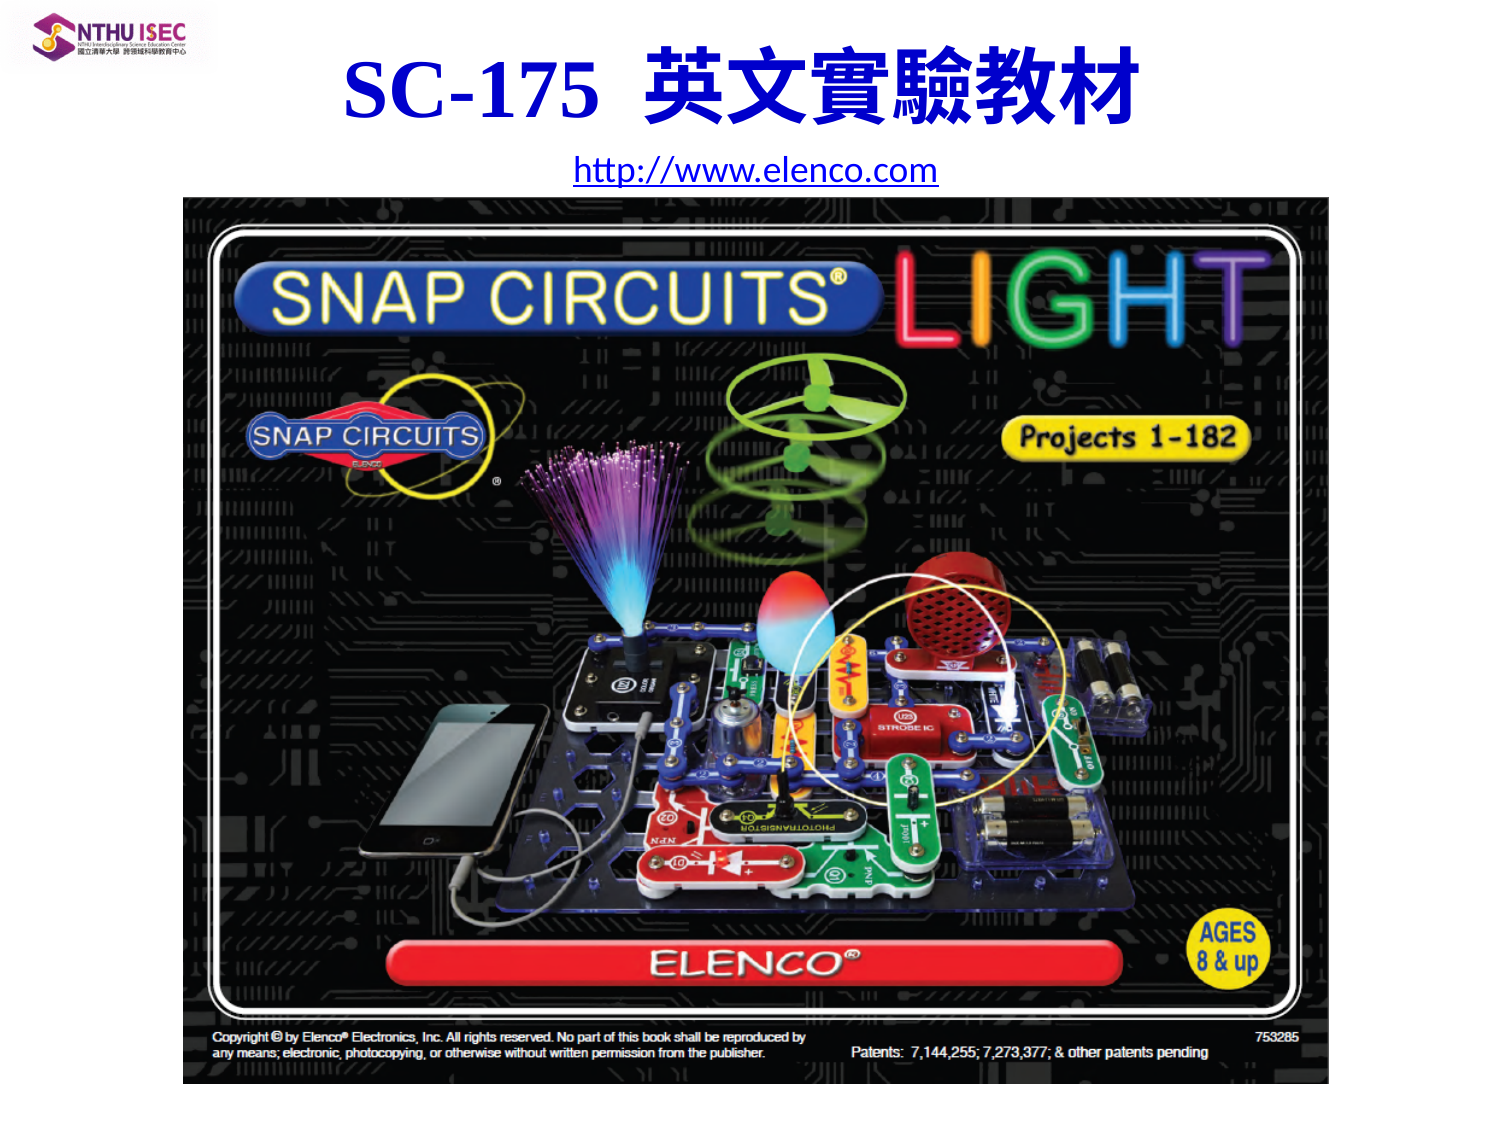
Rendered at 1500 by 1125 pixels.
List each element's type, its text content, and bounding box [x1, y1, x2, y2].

picture [16, 17, 202, 58]
picture [182, 197, 1329, 1084]
title SC-175 英文實驗教材 [147, 19, 1356, 149]
text_box http://www.elenco.com [194, 137, 1317, 196]
